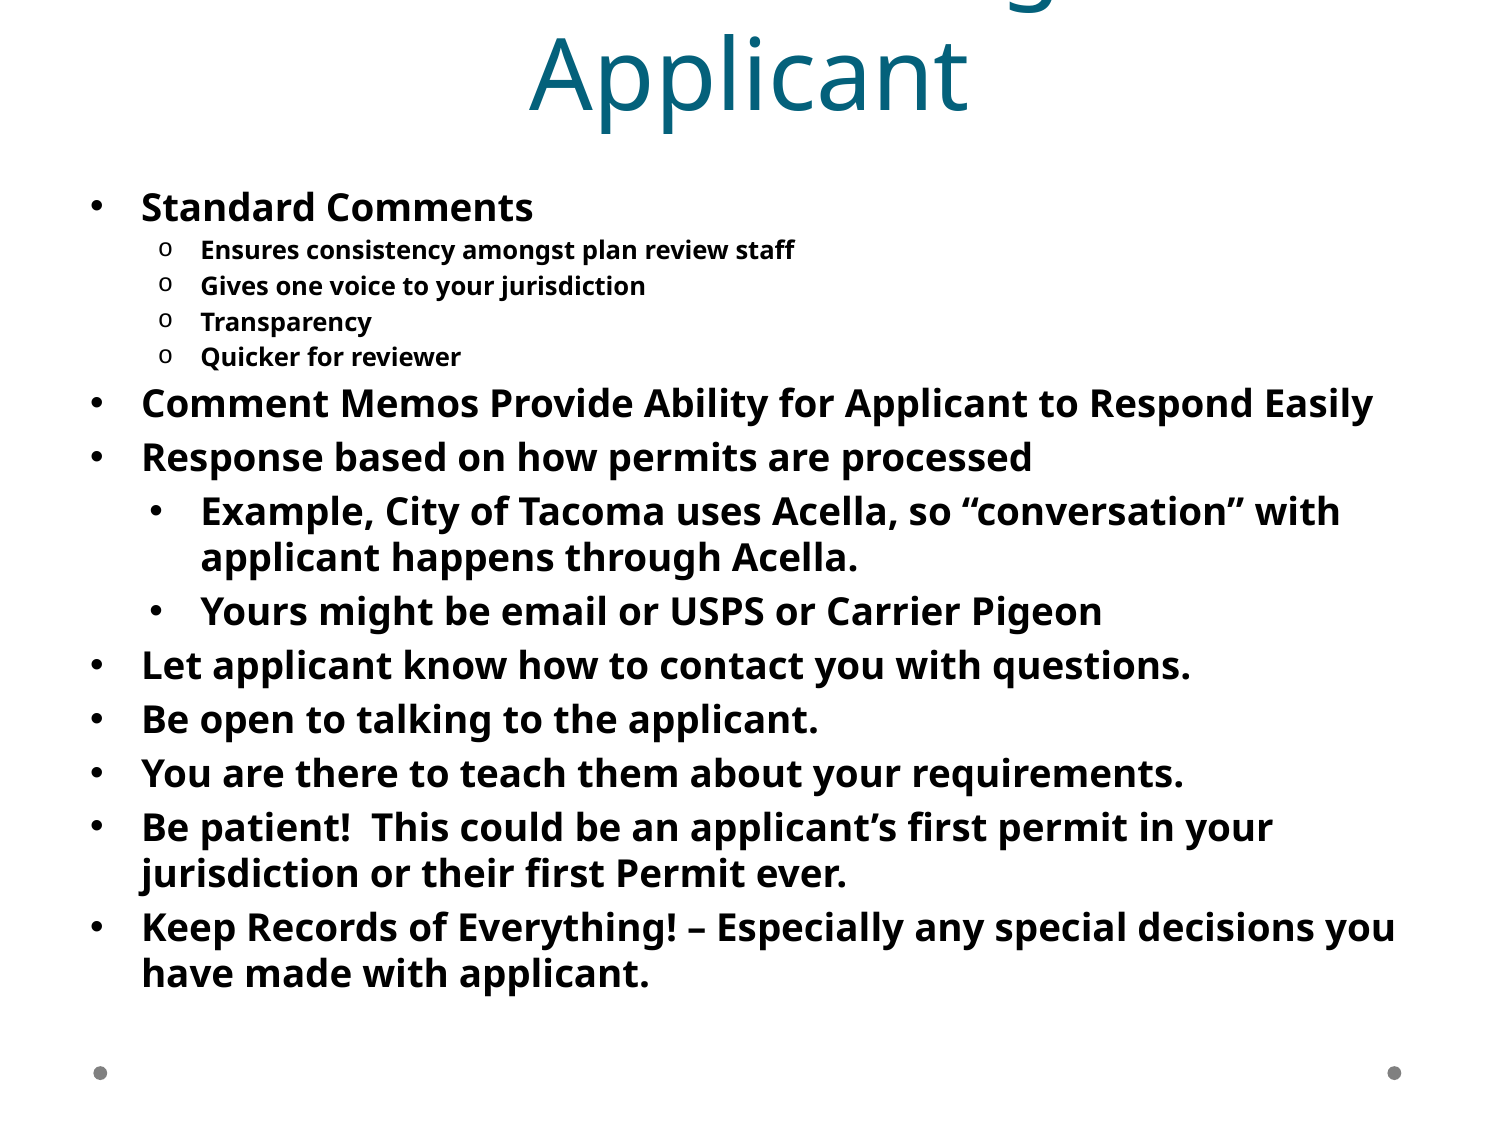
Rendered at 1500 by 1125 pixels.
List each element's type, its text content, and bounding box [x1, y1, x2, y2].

title Communicating to Applicant [75, 0, 1425, 138]
list Standard Comments Ensures consistency amongst plan review staff Gives one voice to your jurisdiction Transparency Quicker for reviewer Comment Memos Provide Ability for Applicant to Respond Easily Response based on how permits are processed Example, City of Tacoma uses Acella, so “conversation” with applicant happens through Acella. Yours might be email or USPS or Carrier Pigeon Let applicant know how to contact you with questions. Be open to talking to the applicant. You are there to teach them about your requirements. Be patient! This could be an applicant’s first permit in your jurisdiction or their first Permit ever. Keep Records of Everything! – Especially any special decisions you have made with applicant. [75, 174, 1425, 1005]
